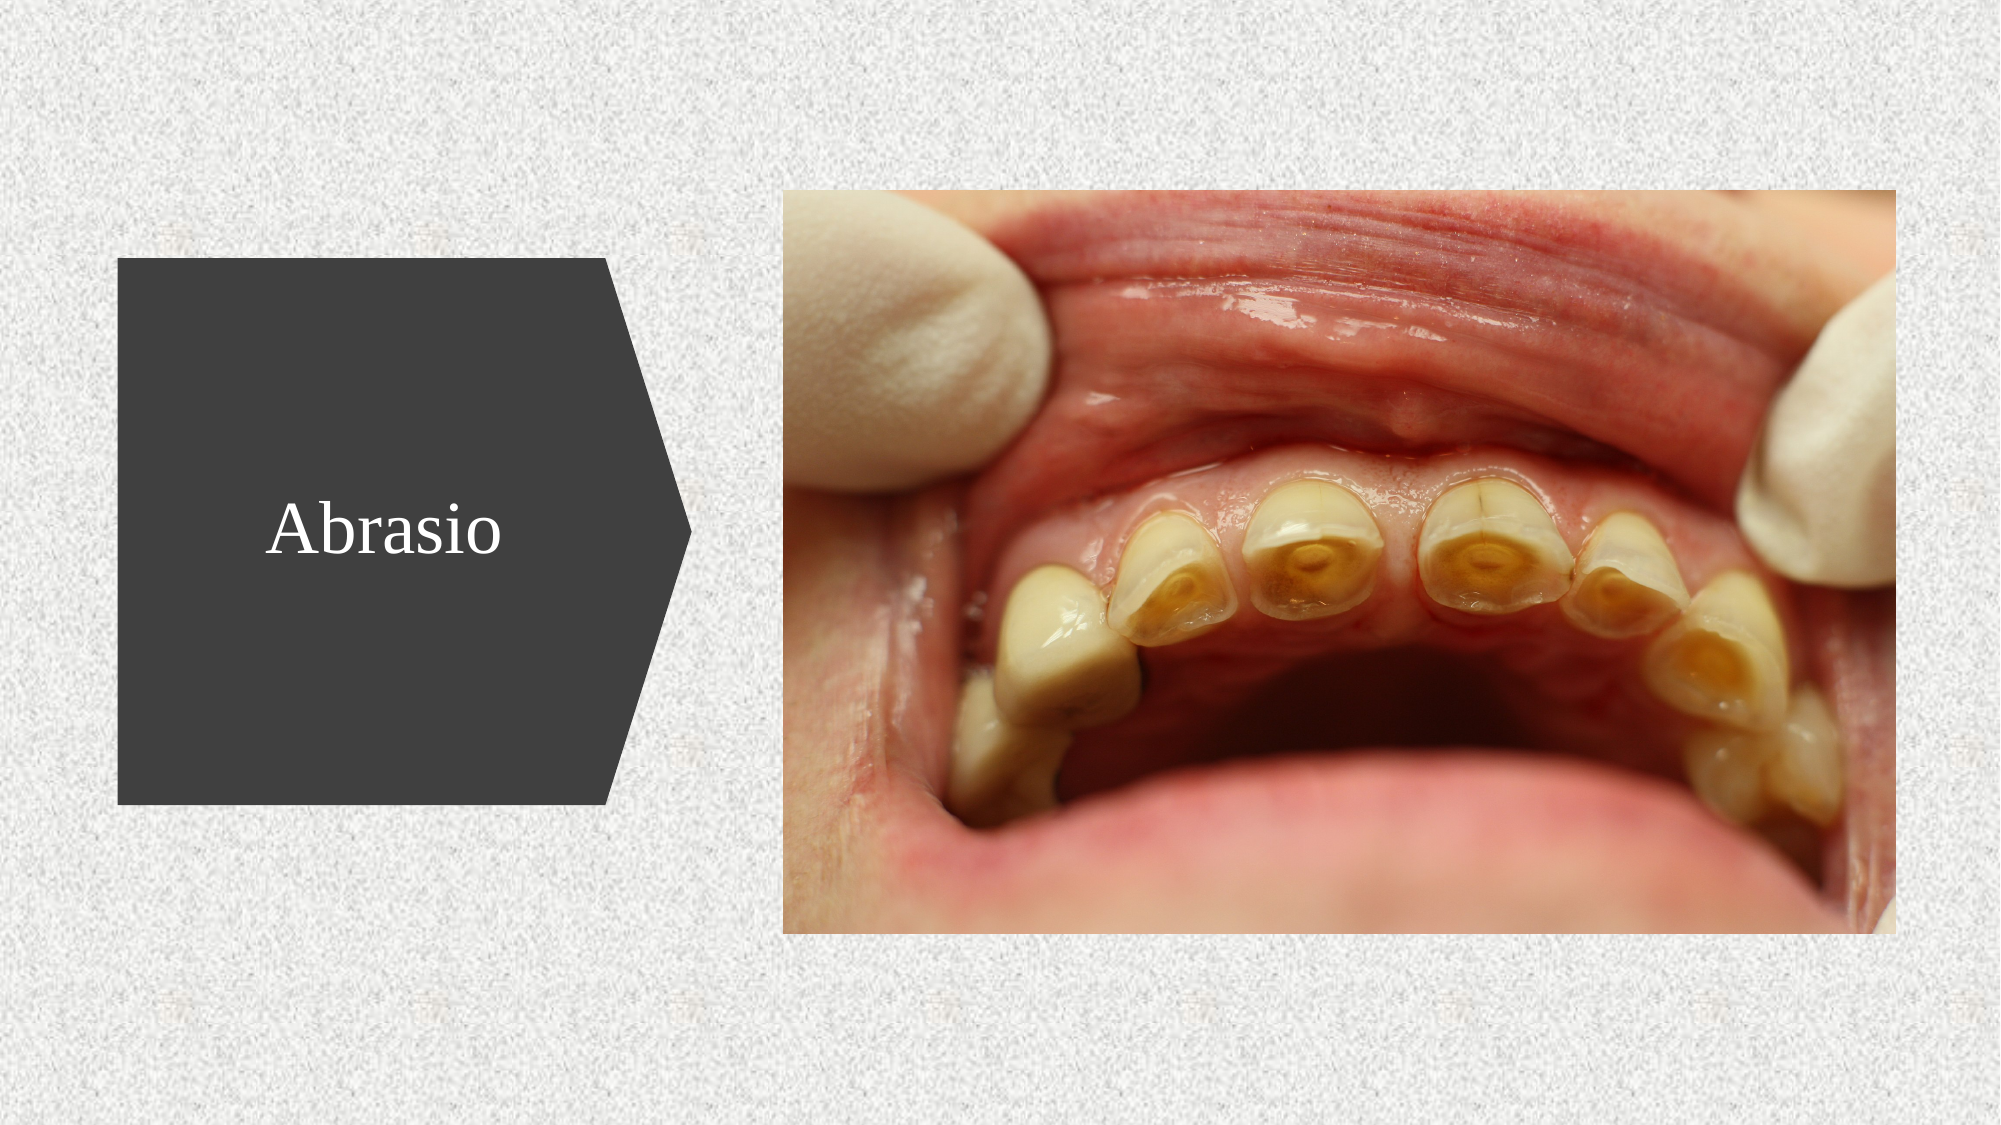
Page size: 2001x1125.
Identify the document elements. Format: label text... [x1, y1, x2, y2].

picture [0, 0, 2001, 1125]
text_box [116, 257, 693, 807]
title Abrasio [168, 322, 601, 741]
